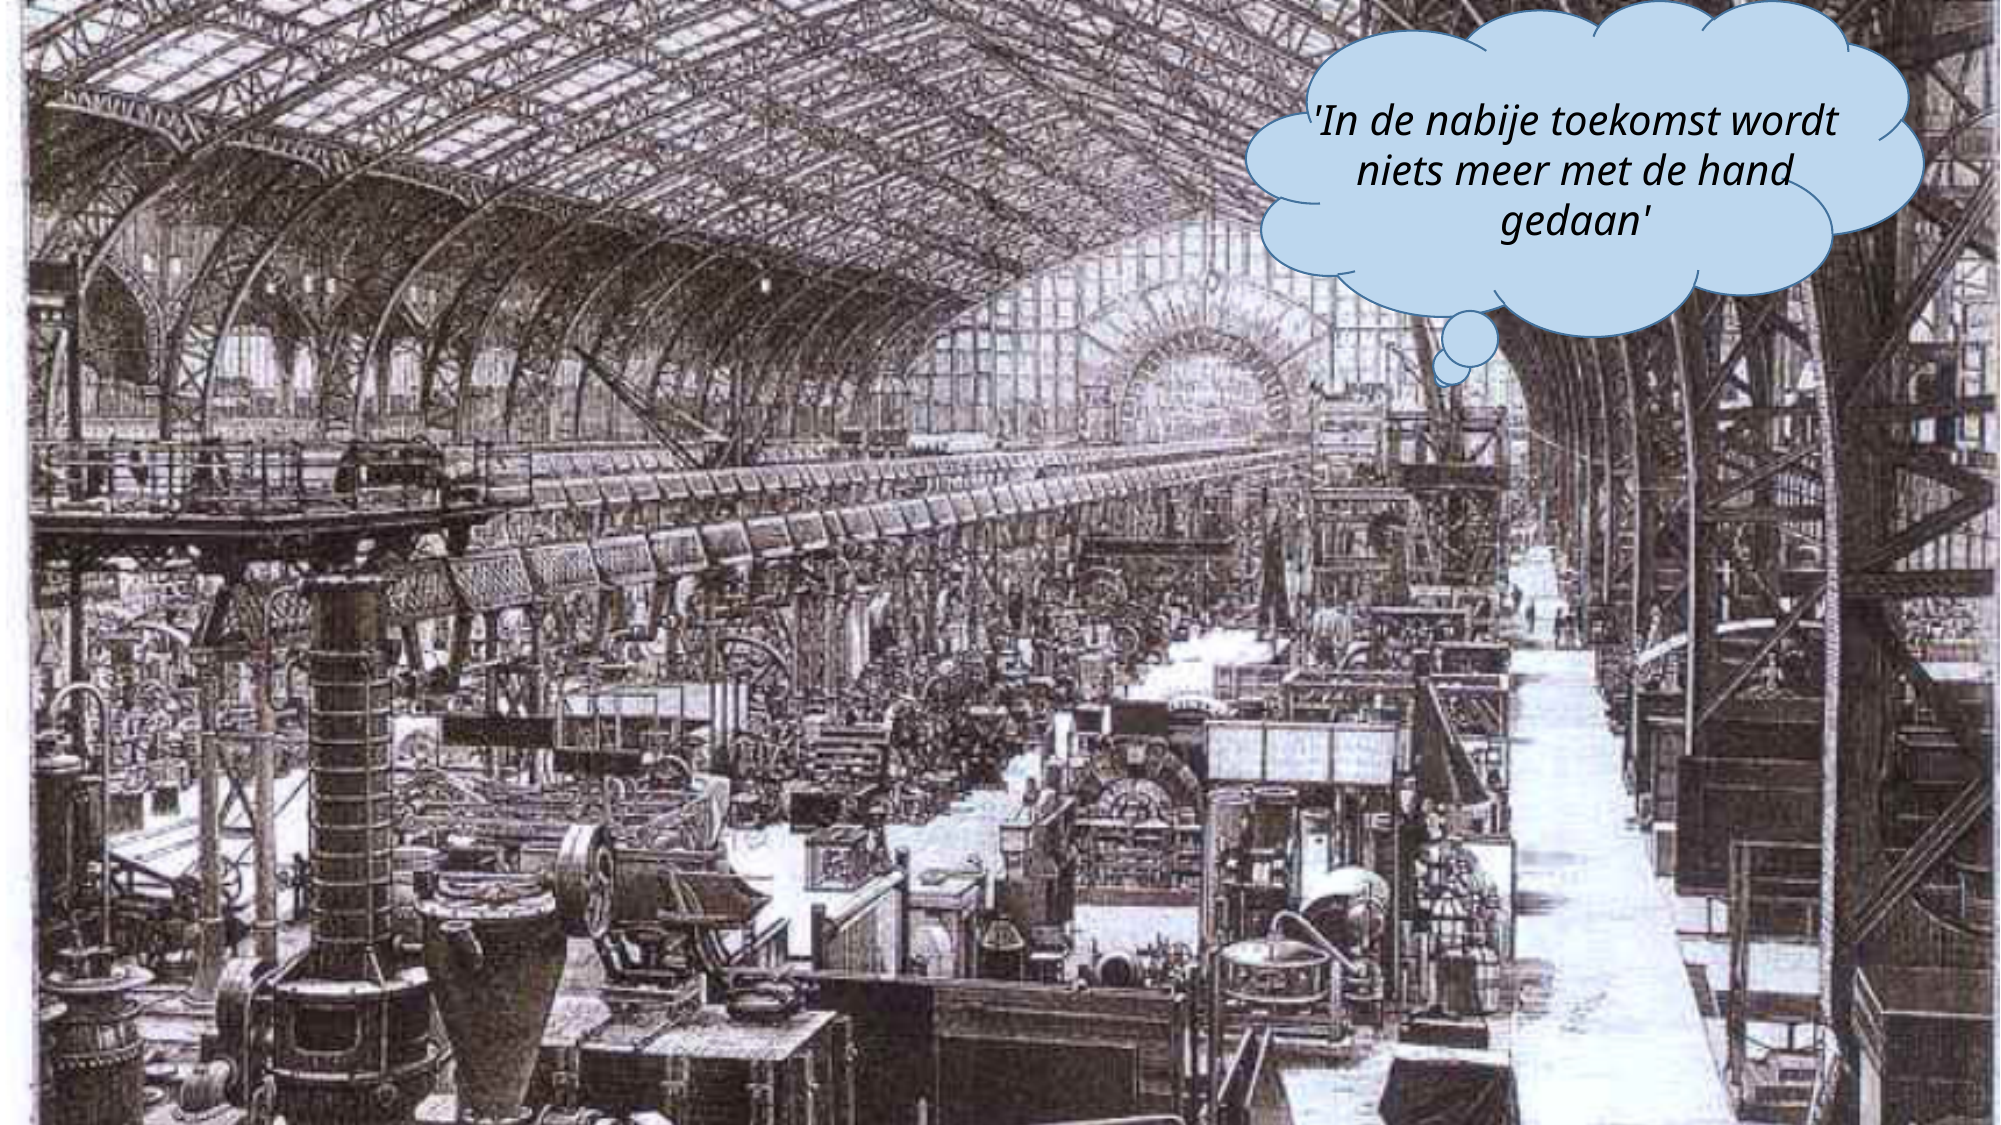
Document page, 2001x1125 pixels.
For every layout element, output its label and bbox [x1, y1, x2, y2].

list [0, 0, 2000, 1125]
